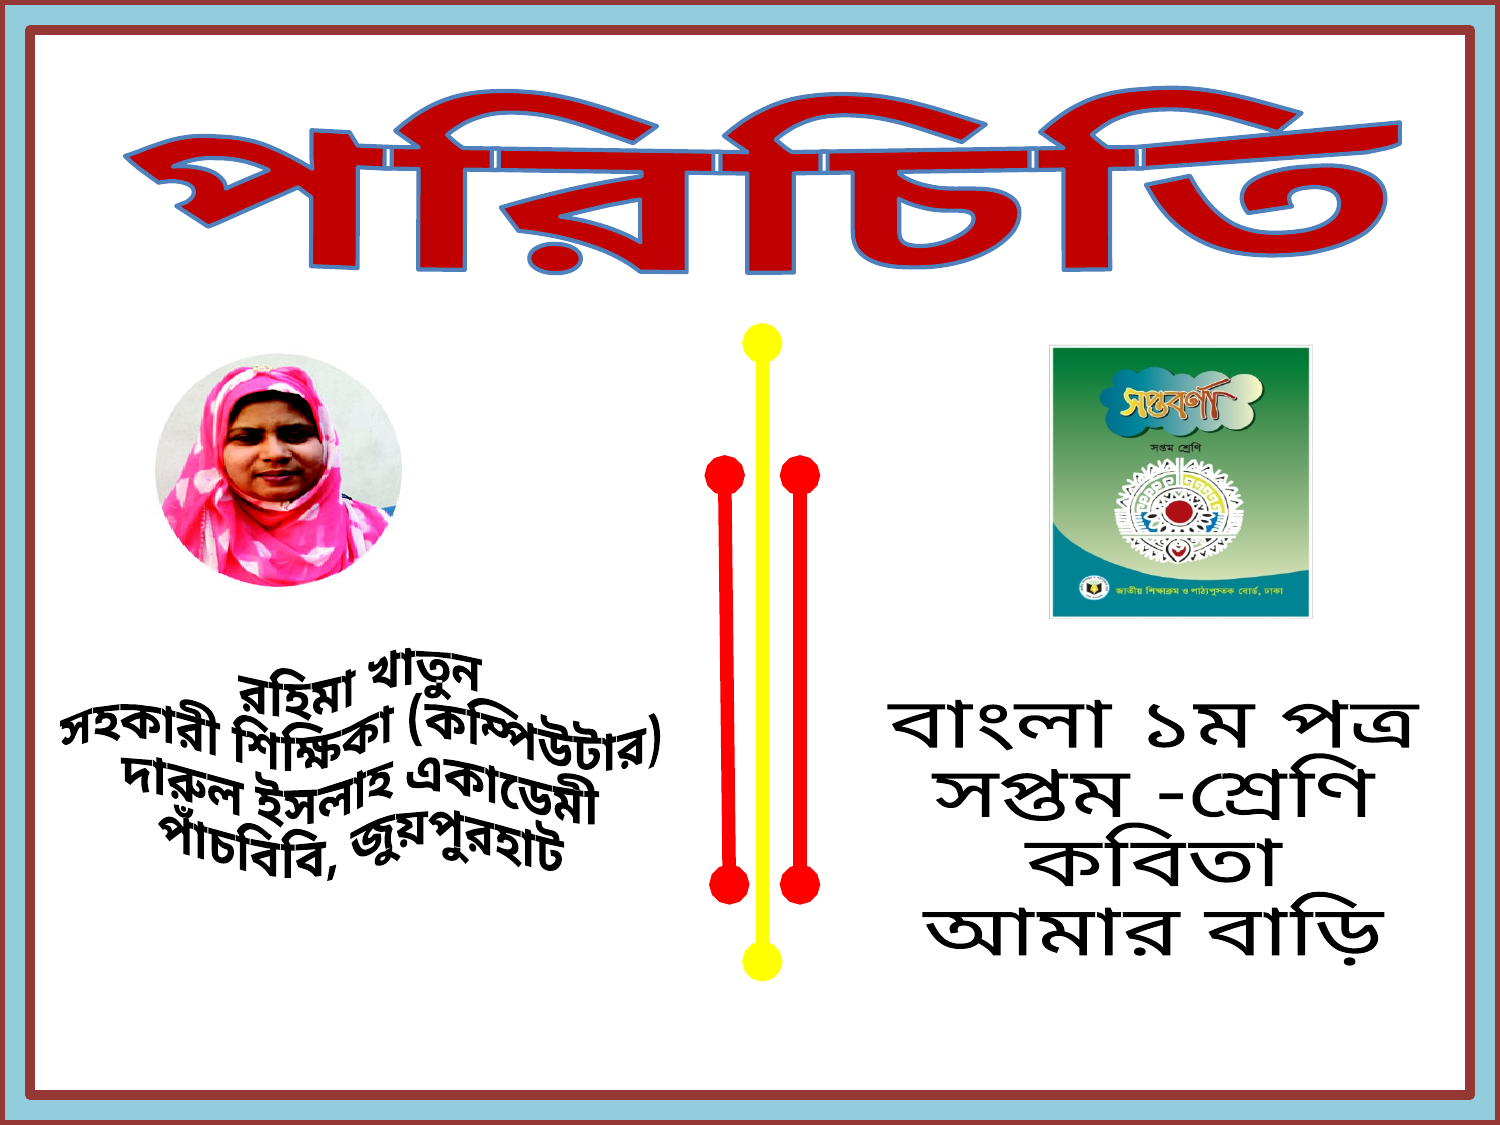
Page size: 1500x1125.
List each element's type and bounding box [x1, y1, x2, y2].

text_box [59, 65, 1420, 966]
text_box [0, 0, 1500, 1125]
